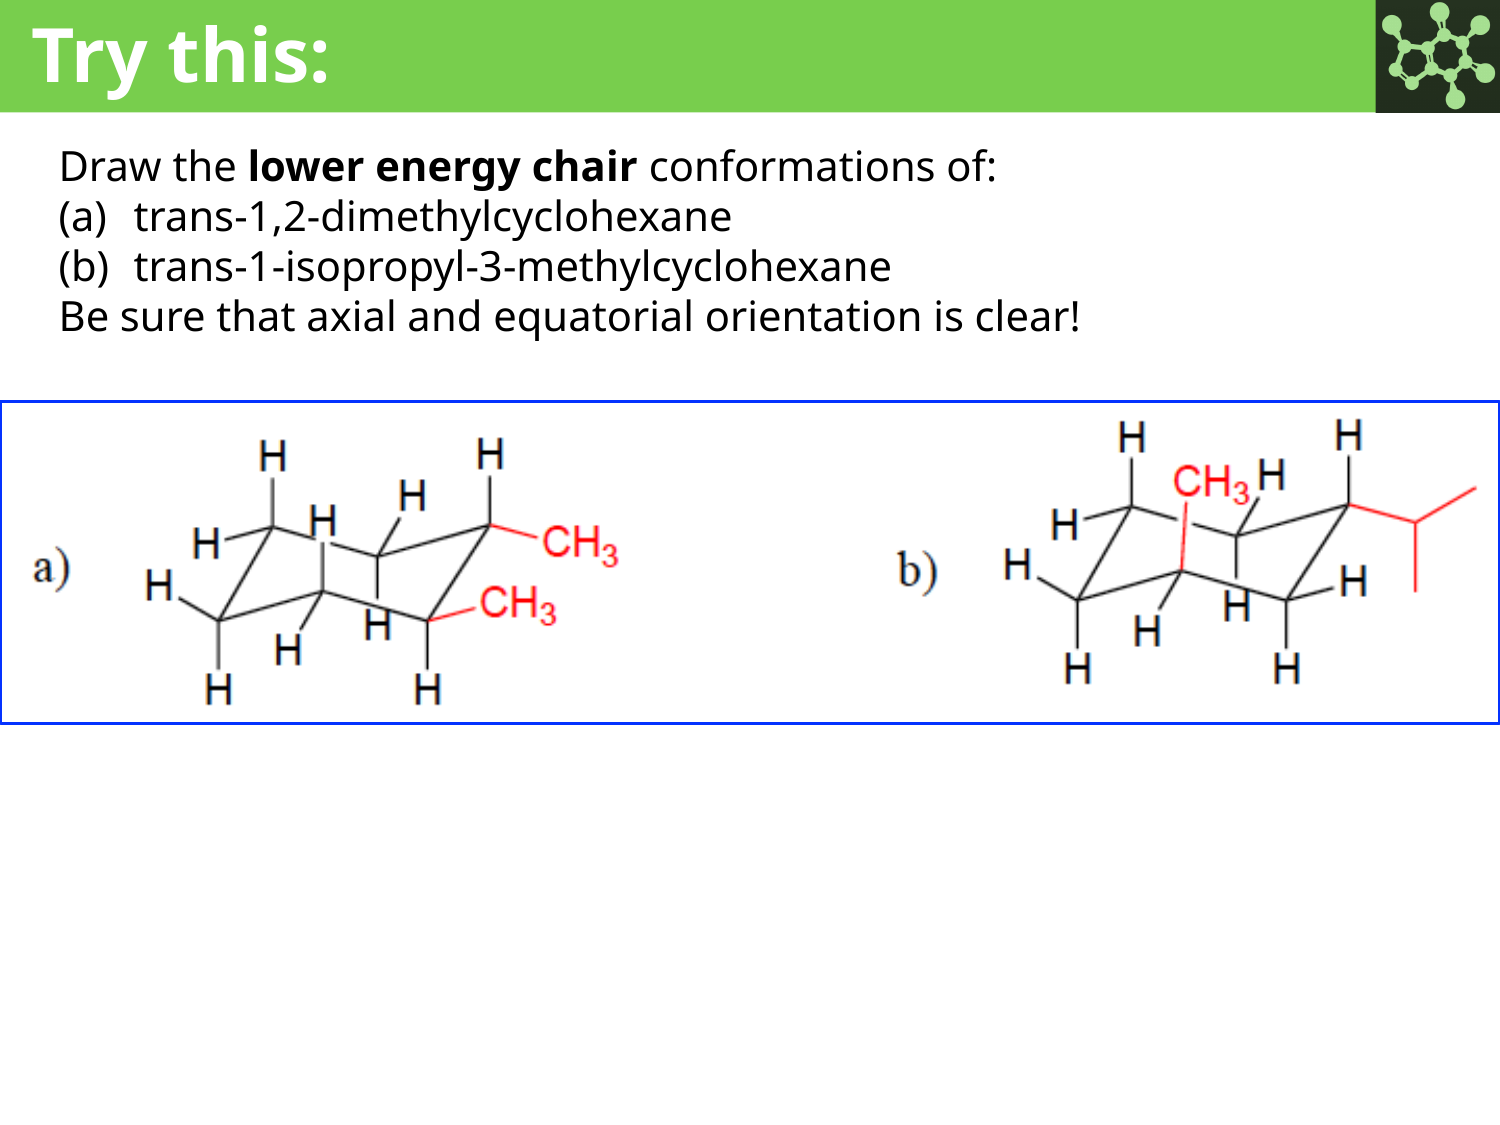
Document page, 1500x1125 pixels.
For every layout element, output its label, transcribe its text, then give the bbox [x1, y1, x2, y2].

picture [1375, 0, 1500, 113]
text_box Draw the lower energy chair conformations of: trans-1,2-dimethylcyclohexane trans-1-isopropyl-3-methylcyclohexane Be sure that axial and equatorial orientation is clear! [43, 132, 1459, 347]
text_box Try this: [17, 0, 347, 105]
text_box [0, 0, 1375, 113]
picture [2, 403, 1498, 722]
